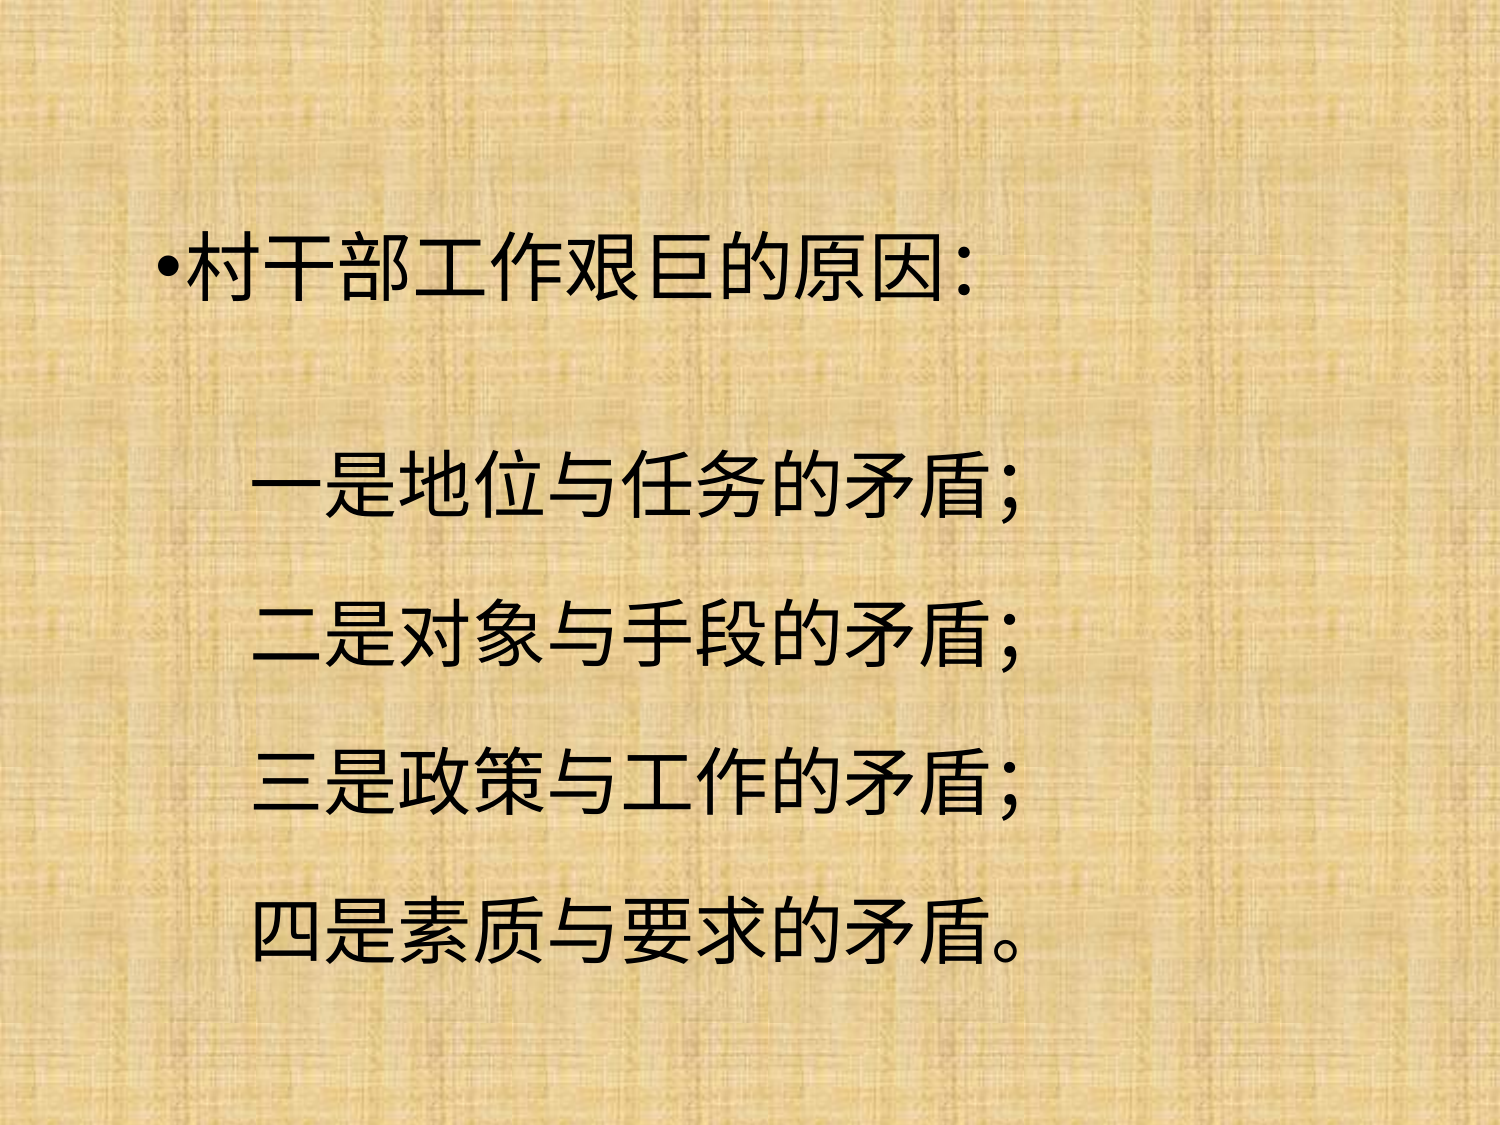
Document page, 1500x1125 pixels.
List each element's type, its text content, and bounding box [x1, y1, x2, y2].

picture [0, 0, 1500, 1125]
list 一是地位与任务的矛盾； 二是对象与手段的矛盾； 三是政策与工作的矛盾； 四是素质与要求的矛盾。 [234, 386, 1207, 982]
title 村干部工作艰巨的原因： [140, 210, 1292, 411]
